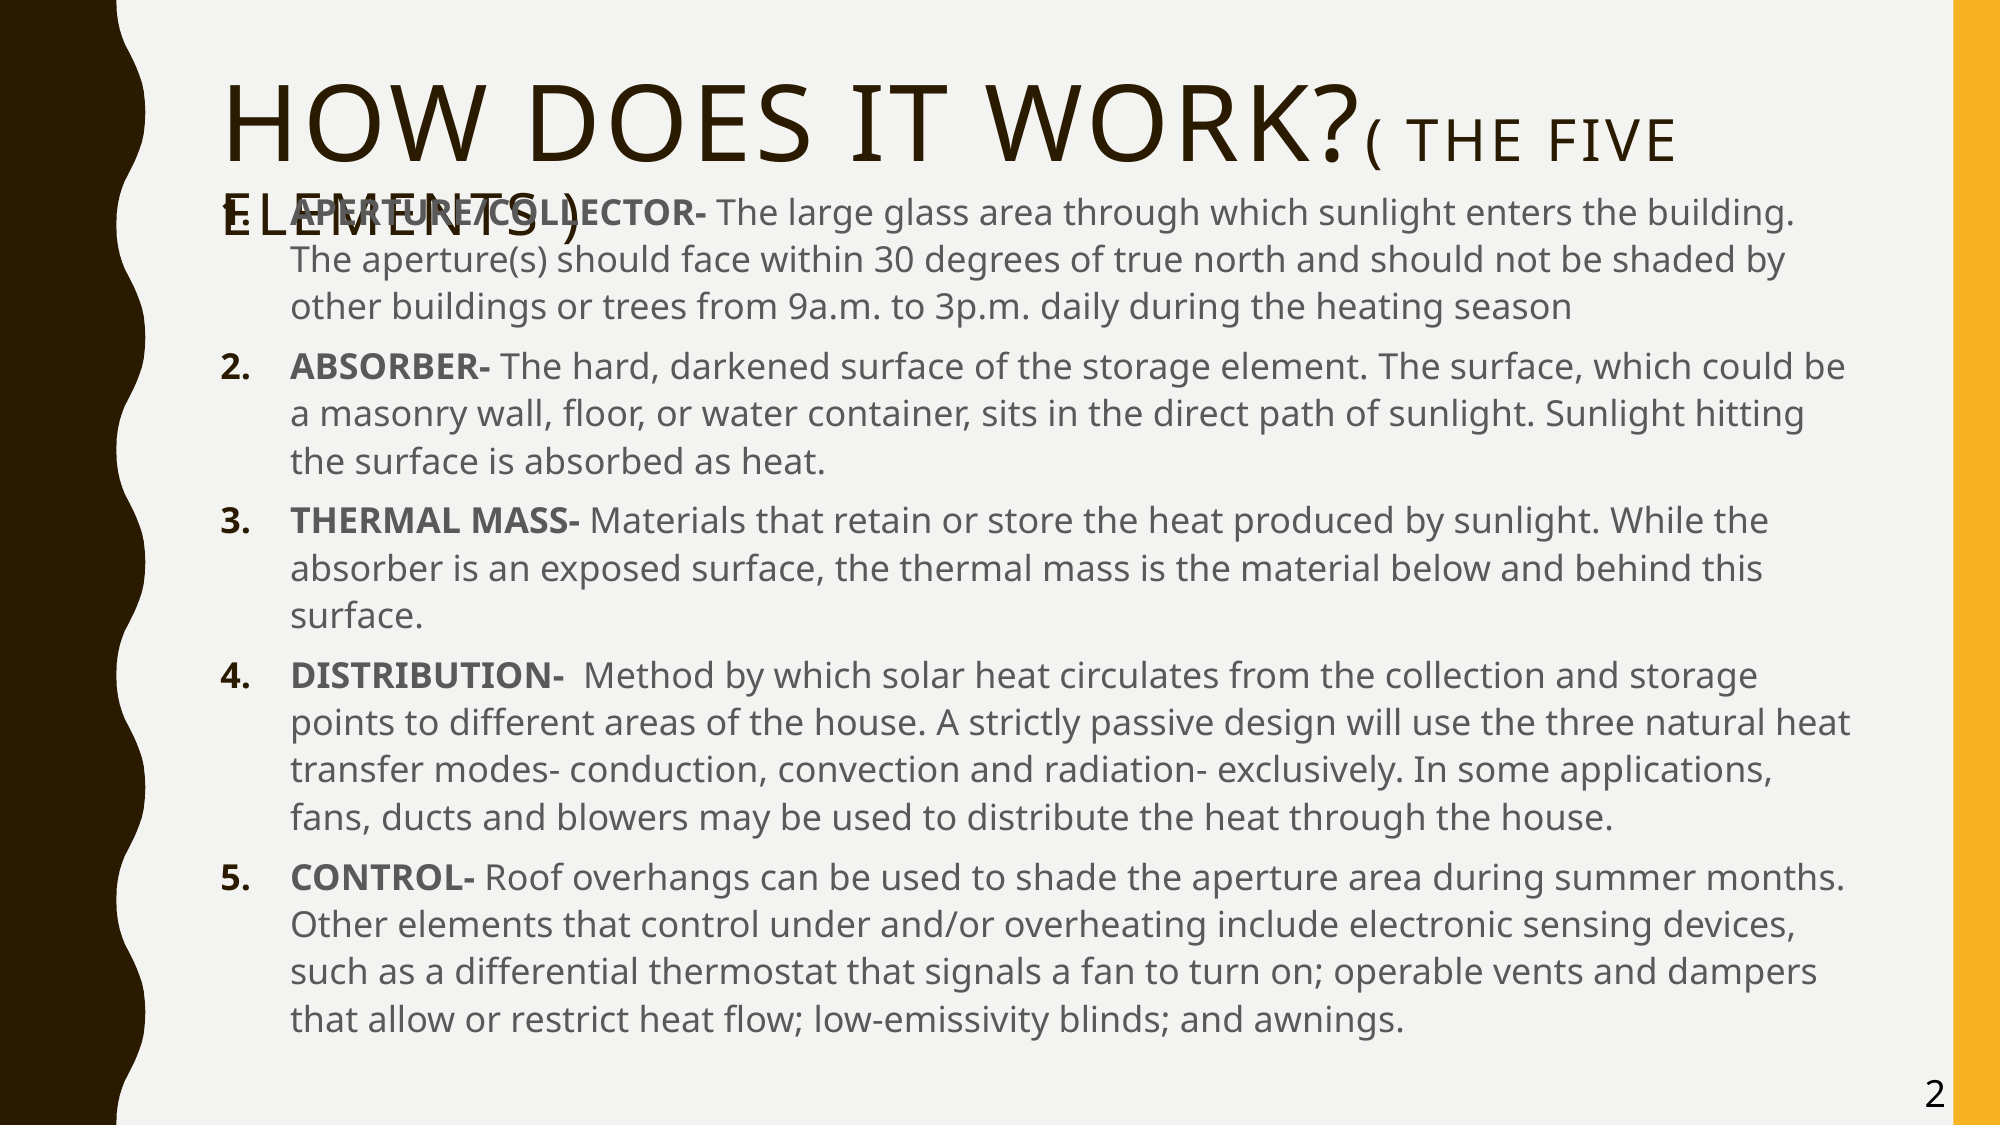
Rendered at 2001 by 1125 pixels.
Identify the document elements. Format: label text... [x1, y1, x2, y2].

title How Does It Work?( THE FIVE ELEMENTS ) [205, 62, 1875, 177]
text_box 2 [1909, 1062, 1976, 1122]
list APERTURE/COLLECTOR- The large glass area through which sunlight enters the building. The aperture(s) should face within 30 degrees of true north and should not be shaded by other buildings or trees from 9a.m. to 3p.m. daily during the heating season ABSORBER- The hard, darkened surface of the storage element. The surface, which could be a masonry wall, floor, or water container, sits in the direct path of sunlight. Sunlight hitting the surface is absorbed as heat. THERMAL MASS- Materials that retain or store the heat produced by sunlight. While the absorber is an exposed surface, the thermal mass is the material below and behind this surface. DISTRIBUTION- Method by which solar heat circulates from the collection and storage points to different areas of the house. A strictly passive design will use the three natural heat transfer modes- conduction, convection and radiation- exclusively. In some applications, fans, ducts and blowers may be used to distribute the heat through the house. CONTROL- Roof overhangs can be used to shade the aperture area during summer months. Other elements that control under and/or overheating include electronic sensing devices, such as a differential thermostat that signals a fan to turn on; operable vents and dampers that allow or restrict heat flow; low-emissivity blinds; and awnings. [205, 177, 1875, 1063]
